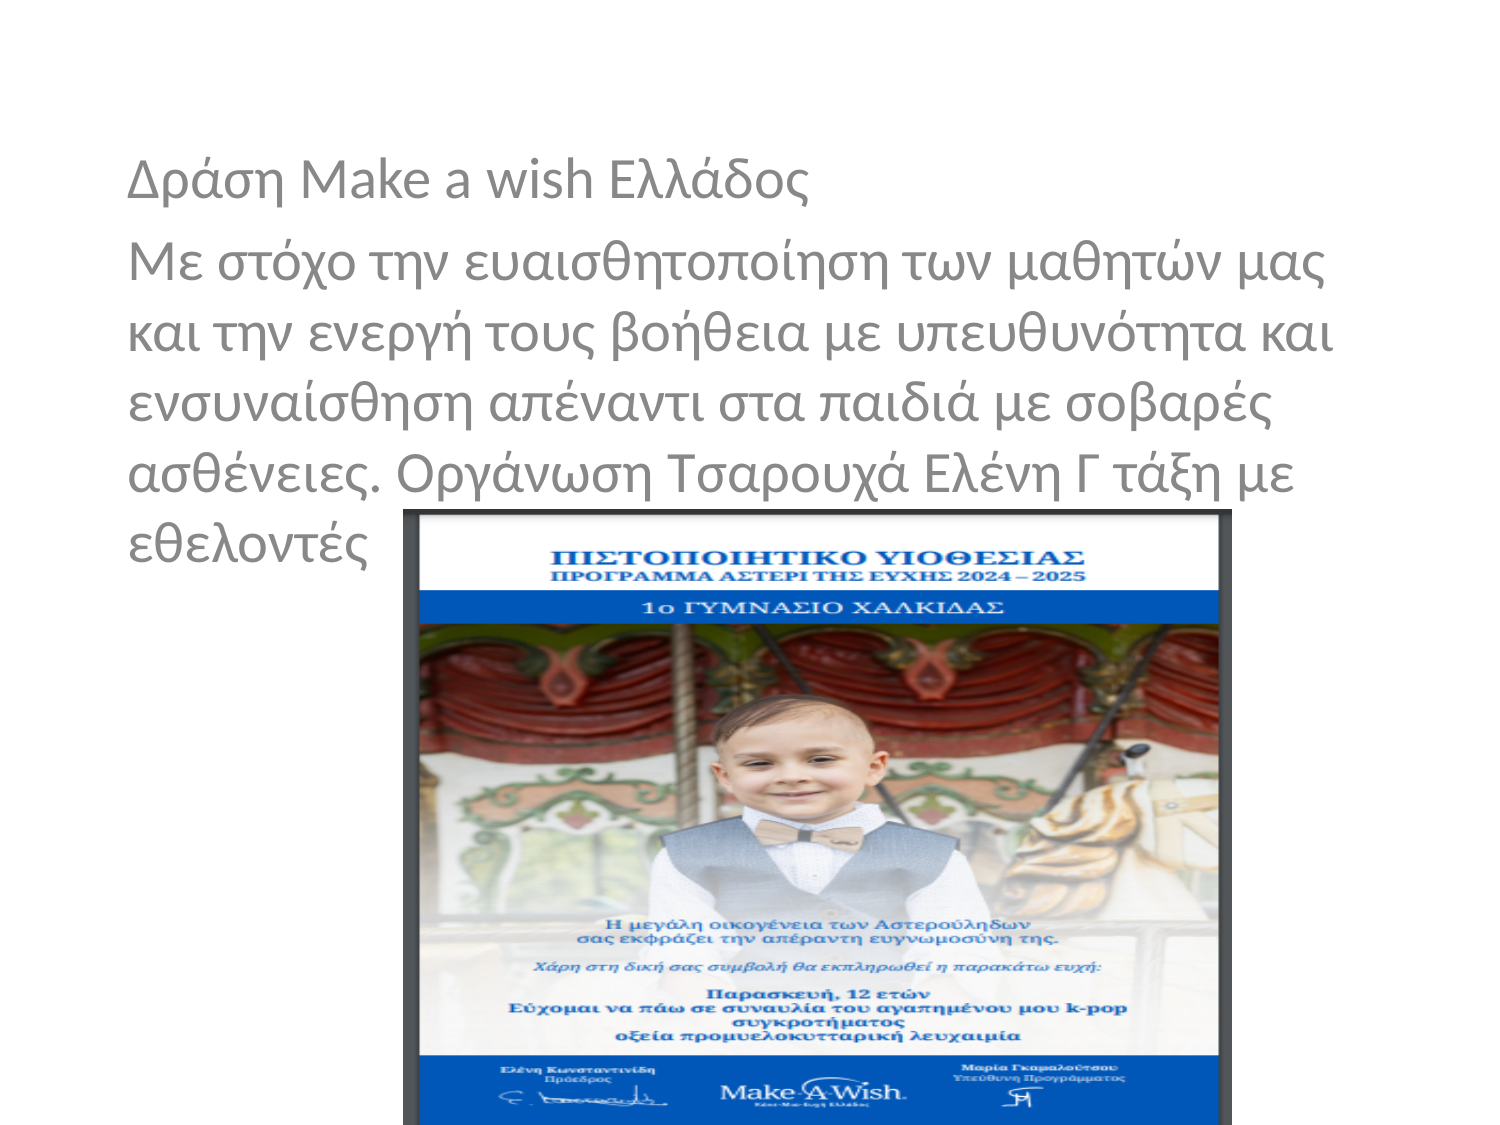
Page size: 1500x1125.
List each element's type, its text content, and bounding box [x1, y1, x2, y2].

picture [402, 509, 1232, 1125]
title Δράση Make a wish Ελλάδος Με στόχο την ευαισθητοποίηση των μαθητών μας και την ενεργή τους βοήθεια με υπευθυνότητα και ενσυναίσθηση απέναντι στα παιδιά με σοβαρές ασθένειες. Οργάνωση Τσαρουχά Ελένη Γ τάξη με εθελοντές [112, 132, 1388, 591]
